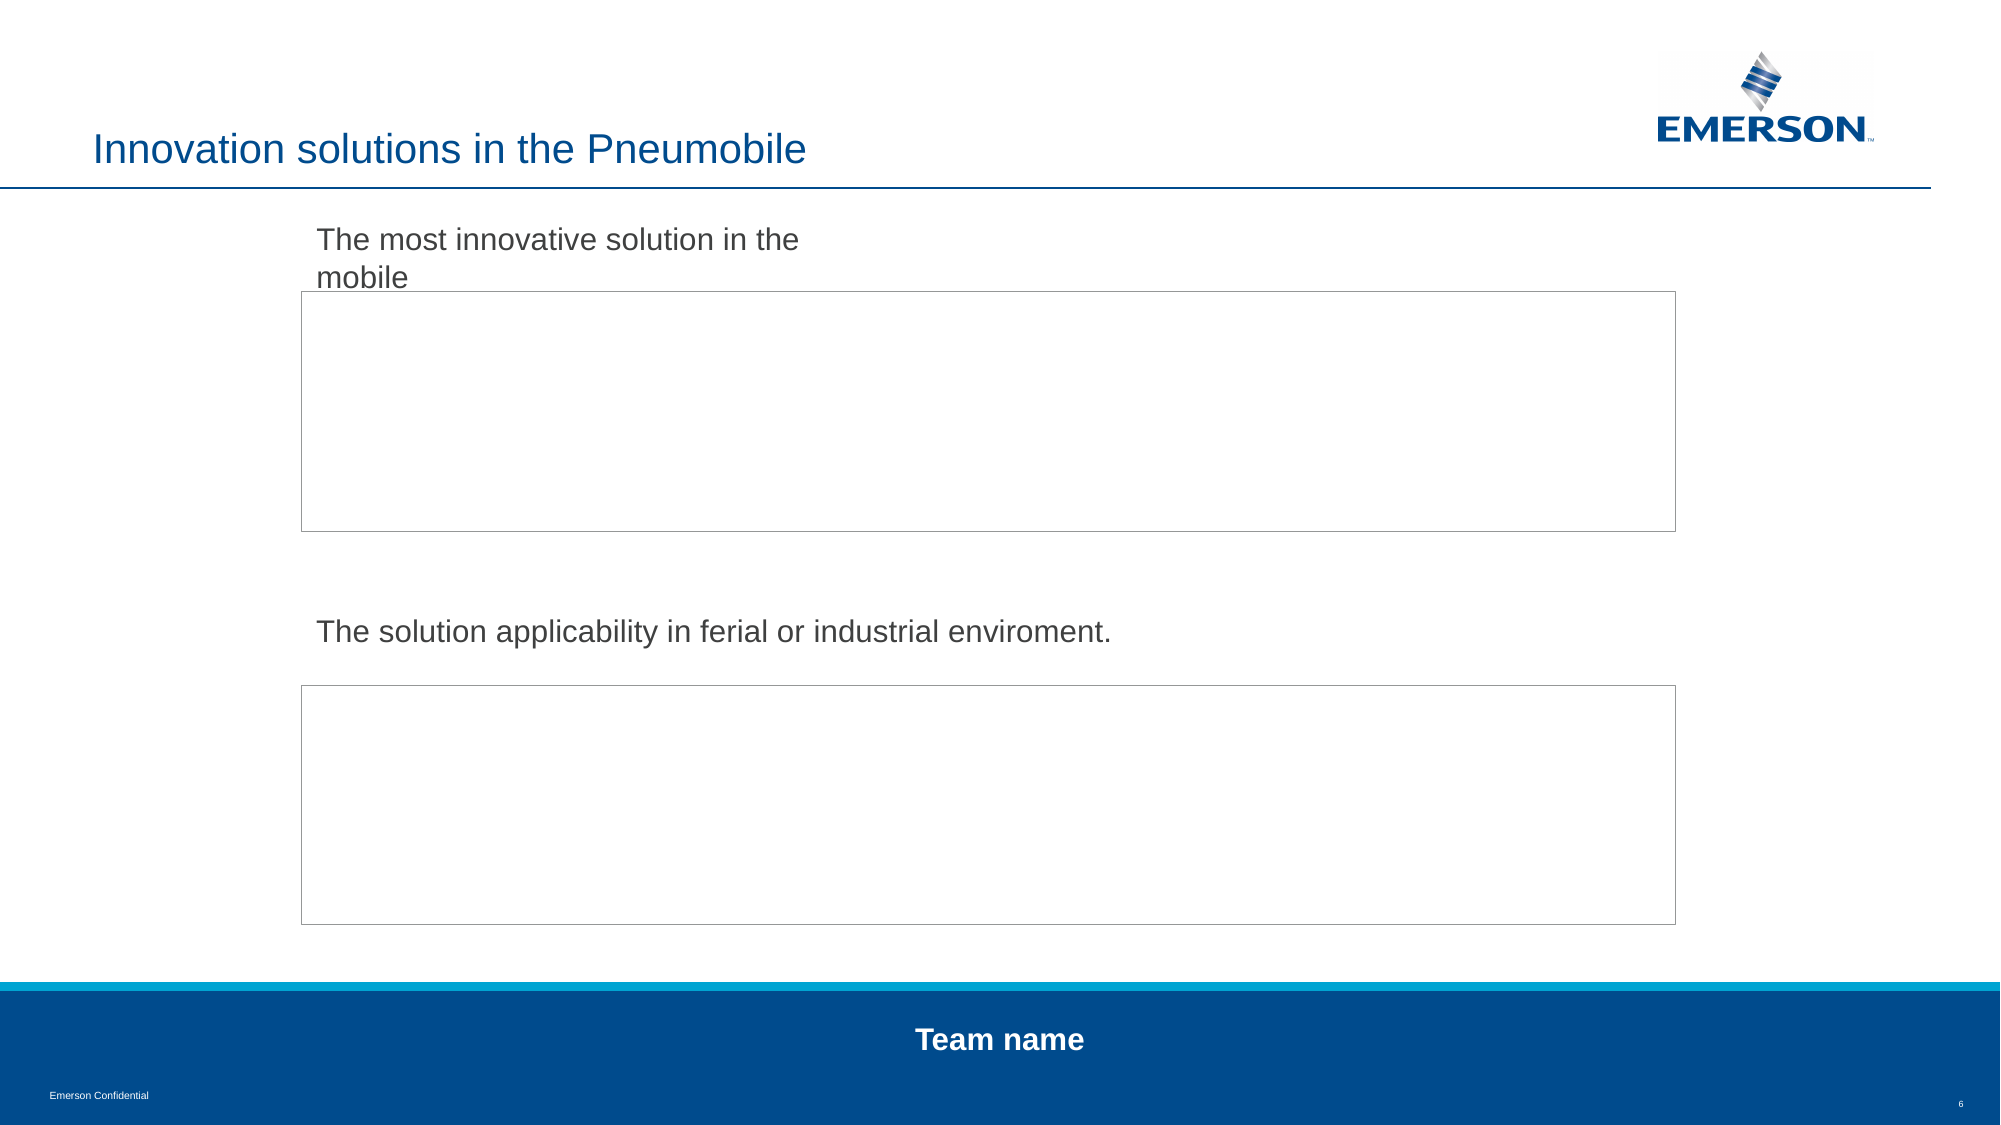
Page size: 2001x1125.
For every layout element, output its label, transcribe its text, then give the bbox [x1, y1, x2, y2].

text_box The solution applicability in ferial or industrial enviroment. [301, 604, 1208, 657]
text_box The most innovative solution in the mobile [301, 212, 915, 291]
text_box [301, 685, 1676, 925]
text_box [301, 291, 1676, 531]
title Innovation solutions in the Pneumobile [68, 45, 1932, 184]
picture [1658, 51, 1874, 142]
list Team name [68, 1008, 1932, 1075]
